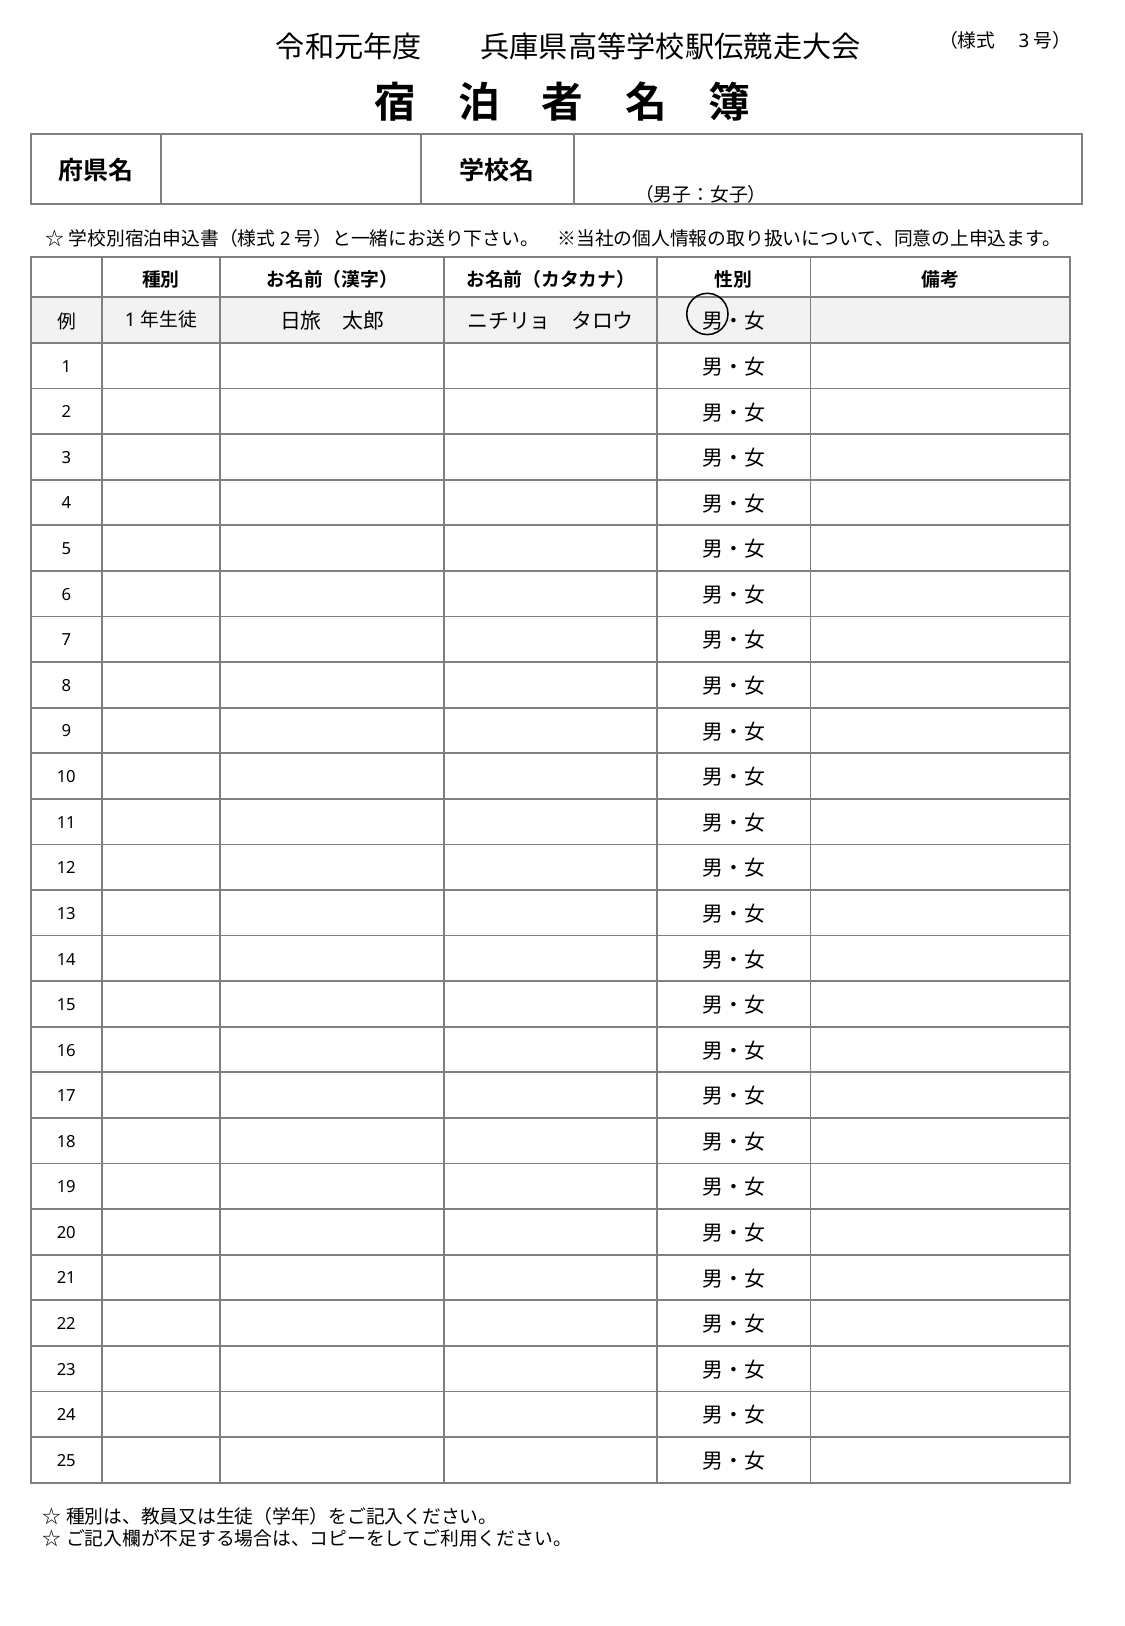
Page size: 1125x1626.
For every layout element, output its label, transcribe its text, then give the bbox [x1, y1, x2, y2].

table_cell [445, 481, 656, 524]
table_cell [221, 1119, 443, 1163]
table_cell 男・女 [658, 891, 810, 935]
table_cell [221, 800, 443, 844]
table_cell [811, 1210, 1069, 1254]
table_cell 13 [32, 891, 101, 935]
table_cell 男・女 [658, 1438, 810, 1482]
table_cell [103, 1392, 219, 1436]
table_cell [445, 1210, 656, 1254]
table_cell [445, 800, 656, 844]
table_cell [445, 982, 656, 1026]
table_cell 男・女 [658, 845, 810, 889]
table_cell [103, 389, 219, 433]
table_cell [103, 572, 219, 616]
table_cell [811, 435, 1069, 479]
table_cell [221, 1210, 443, 1254]
text_box ☆種別は、教員又は生徒（学年）をご記入ください。 ☆ご記入欄が不足する場合は、コピーをしてご利用ください。 [27, 1496, 1084, 1557]
table_cell [221, 617, 443, 661]
table_cell 1年生徒 [103, 298, 219, 342]
table_cell [221, 1347, 443, 1391]
table_cell [103, 481, 219, 524]
table_cell [445, 1028, 656, 1071]
text_box [684, 291, 731, 337]
table_cell 男・女 [658, 1256, 810, 1299]
table_cell [103, 344, 219, 388]
table_cell [811, 298, 1069, 342]
table_cell 男・女 [658, 1347, 810, 1391]
table_cell [103, 936, 219, 980]
table_cell [103, 1301, 219, 1345]
table_cell [811, 891, 1069, 935]
table_header 府県名 [32, 135, 160, 203]
table_cell [103, 526, 219, 570]
table_cell [221, 1028, 443, 1071]
table_cell 24 [32, 1392, 101, 1436]
table_cell [221, 1164, 443, 1208]
table_cell 23 [32, 1347, 101, 1391]
table_cell [445, 891, 656, 935]
table_cell [103, 800, 219, 844]
table_cell 日旅 太郎 [221, 298, 443, 342]
table_cell 男・女 [658, 481, 810, 524]
table_cell 男・女 [658, 936, 810, 980]
table_cell [221, 572, 443, 616]
table_cell 11 [32, 800, 101, 844]
table_cell [445, 1256, 656, 1299]
table_cell [811, 800, 1069, 844]
table_cell 4 [32, 481, 101, 524]
text_box 宿 泊 者 名 簿 [267, 68, 858, 133]
table_header （男子：女子） [575, 135, 1081, 203]
table_cell [445, 1301, 656, 1345]
table_cell [445, 1347, 656, 1391]
table_cell 男・女 [658, 800, 810, 844]
table_cell 男・女 [658, 298, 810, 342]
table_cell [445, 754, 656, 798]
table_cell ニチリョ タロウ [445, 298, 656, 342]
table_cell [445, 572, 656, 616]
table_cell 18 [32, 1119, 101, 1163]
table_cell [221, 1256, 443, 1299]
table_header お名前（カタカナ） [445, 258, 656, 296]
table_cell [221, 435, 443, 479]
table_cell 男・女 [658, 754, 810, 798]
table_cell 男・女 [658, 572, 810, 616]
table_cell 男・女 [658, 344, 810, 388]
table_cell [445, 936, 656, 980]
table_cell [811, 663, 1069, 707]
table_cell [445, 1119, 656, 1163]
table_cell [103, 617, 219, 661]
table_cell [103, 1256, 219, 1299]
table_cell 19 [32, 1164, 101, 1208]
table_cell [221, 709, 443, 752]
table_cell [221, 344, 443, 388]
table_cell [221, 1392, 443, 1436]
table_cell [103, 982, 219, 1026]
table_cell 男・女 [658, 1073, 810, 1117]
table_cell [811, 754, 1069, 798]
table_cell 17 [32, 1073, 101, 1117]
table_header [162, 135, 420, 203]
table_cell [103, 1119, 219, 1163]
table_cell [221, 1438, 443, 1482]
table_cell [811, 1392, 1069, 1436]
table_cell 男・女 [658, 389, 810, 433]
table_cell 7 [32, 617, 101, 661]
table_cell 3 [32, 435, 101, 479]
table_cell [811, 845, 1069, 889]
table_cell 男・女 [658, 526, 810, 570]
table_cell [103, 1164, 219, 1208]
table_cell [221, 1301, 443, 1345]
table_cell 6 [32, 572, 101, 616]
table_cell [811, 936, 1069, 980]
table_cell 5 [32, 526, 101, 570]
table_cell [445, 845, 656, 889]
table_cell 22 [32, 1301, 101, 1345]
table_cell [811, 1119, 1069, 1163]
table_cell [445, 526, 656, 570]
table_cell 男・女 [658, 709, 810, 752]
table_cell [811, 1028, 1069, 1071]
table_cell [221, 526, 443, 570]
table_cell 15 [32, 982, 101, 1026]
table_cell [103, 663, 219, 707]
table_cell [221, 389, 443, 433]
table_cell [103, 891, 219, 935]
table_cell [103, 1210, 219, 1254]
table_cell [221, 663, 443, 707]
table_cell [445, 435, 656, 479]
table_cell 男・女 [658, 982, 810, 1026]
table_cell 男・女 [658, 435, 810, 479]
table_cell [103, 1438, 219, 1482]
table_cell [811, 1438, 1069, 1482]
table_cell 21 [32, 1256, 101, 1299]
table_cell 男・女 [658, 1392, 810, 1436]
table_cell 男・女 [658, 1119, 810, 1163]
table_cell 14 [32, 936, 101, 980]
table_cell [445, 617, 656, 661]
table_cell [811, 1164, 1069, 1208]
table_cell [221, 845, 443, 889]
table_cell [811, 1301, 1069, 1345]
table_header 性別 [658, 258, 810, 296]
table_cell [811, 709, 1069, 752]
table_cell [811, 982, 1069, 1026]
table_cell [445, 663, 656, 707]
table_cell 男・女 [658, 617, 810, 661]
table_cell 男・女 [658, 1301, 810, 1345]
table_cell [221, 754, 443, 798]
table_header [32, 258, 101, 296]
table_cell [103, 1347, 219, 1391]
table_cell [811, 526, 1069, 570]
table_cell [811, 481, 1069, 524]
table_header 種別 [103, 258, 219, 296]
table_cell [811, 389, 1069, 433]
table_cell [445, 1164, 656, 1208]
table_cell [103, 1073, 219, 1117]
table_cell [811, 1256, 1069, 1299]
table_cell [811, 572, 1069, 616]
table_cell [221, 982, 443, 1026]
table_cell 男・女 [658, 663, 810, 707]
table_cell [103, 754, 219, 798]
text_box 令和元年度 兵庫県高等学校駅伝競走大会 [89, 21, 1047, 71]
table_cell [445, 709, 656, 752]
table_cell [221, 1073, 443, 1117]
table_cell 16 [32, 1028, 101, 1071]
table_cell [103, 709, 219, 752]
table_cell 12 [32, 845, 101, 889]
table_cell [445, 1392, 656, 1436]
table_cell [221, 891, 443, 935]
table_cell [811, 1073, 1069, 1117]
table_cell [103, 1028, 219, 1071]
table_header 備考 [811, 258, 1069, 296]
table_cell 例 [32, 298, 101, 342]
table_cell 10 [32, 754, 101, 798]
table_cell [811, 617, 1069, 661]
table_cell 8 [32, 663, 101, 707]
table_cell [445, 389, 656, 433]
table_cell 男・女 [658, 1210, 810, 1254]
table_cell [445, 344, 656, 388]
table_cell 男・女 [658, 1028, 810, 1071]
table_header 学校名 [422, 135, 573, 203]
table_cell 2 [32, 389, 101, 433]
table_cell [445, 1073, 656, 1117]
table_cell [103, 845, 219, 889]
table_cell [103, 435, 219, 479]
table_cell 9 [32, 709, 101, 752]
table_cell [811, 344, 1069, 388]
table_cell 20 [32, 1210, 101, 1254]
table_cell [221, 481, 443, 524]
table_cell 1 [32, 344, 101, 388]
text_box ☆学校別宿泊申込書（様式2号）と一緒にお送り下さい。 ※当社の個人情報の取り扱いについて、同意の上申込ます。 [30, 219, 1087, 257]
table_cell [445, 1438, 656, 1482]
table_header お名前（漢字） [221, 258, 443, 296]
table_cell [221, 936, 443, 980]
text_box （様式 3号） [922, 21, 1088, 59]
table_cell [811, 1347, 1069, 1391]
table_cell 男・女 [658, 1164, 810, 1208]
table_cell 25 [32, 1438, 101, 1482]
